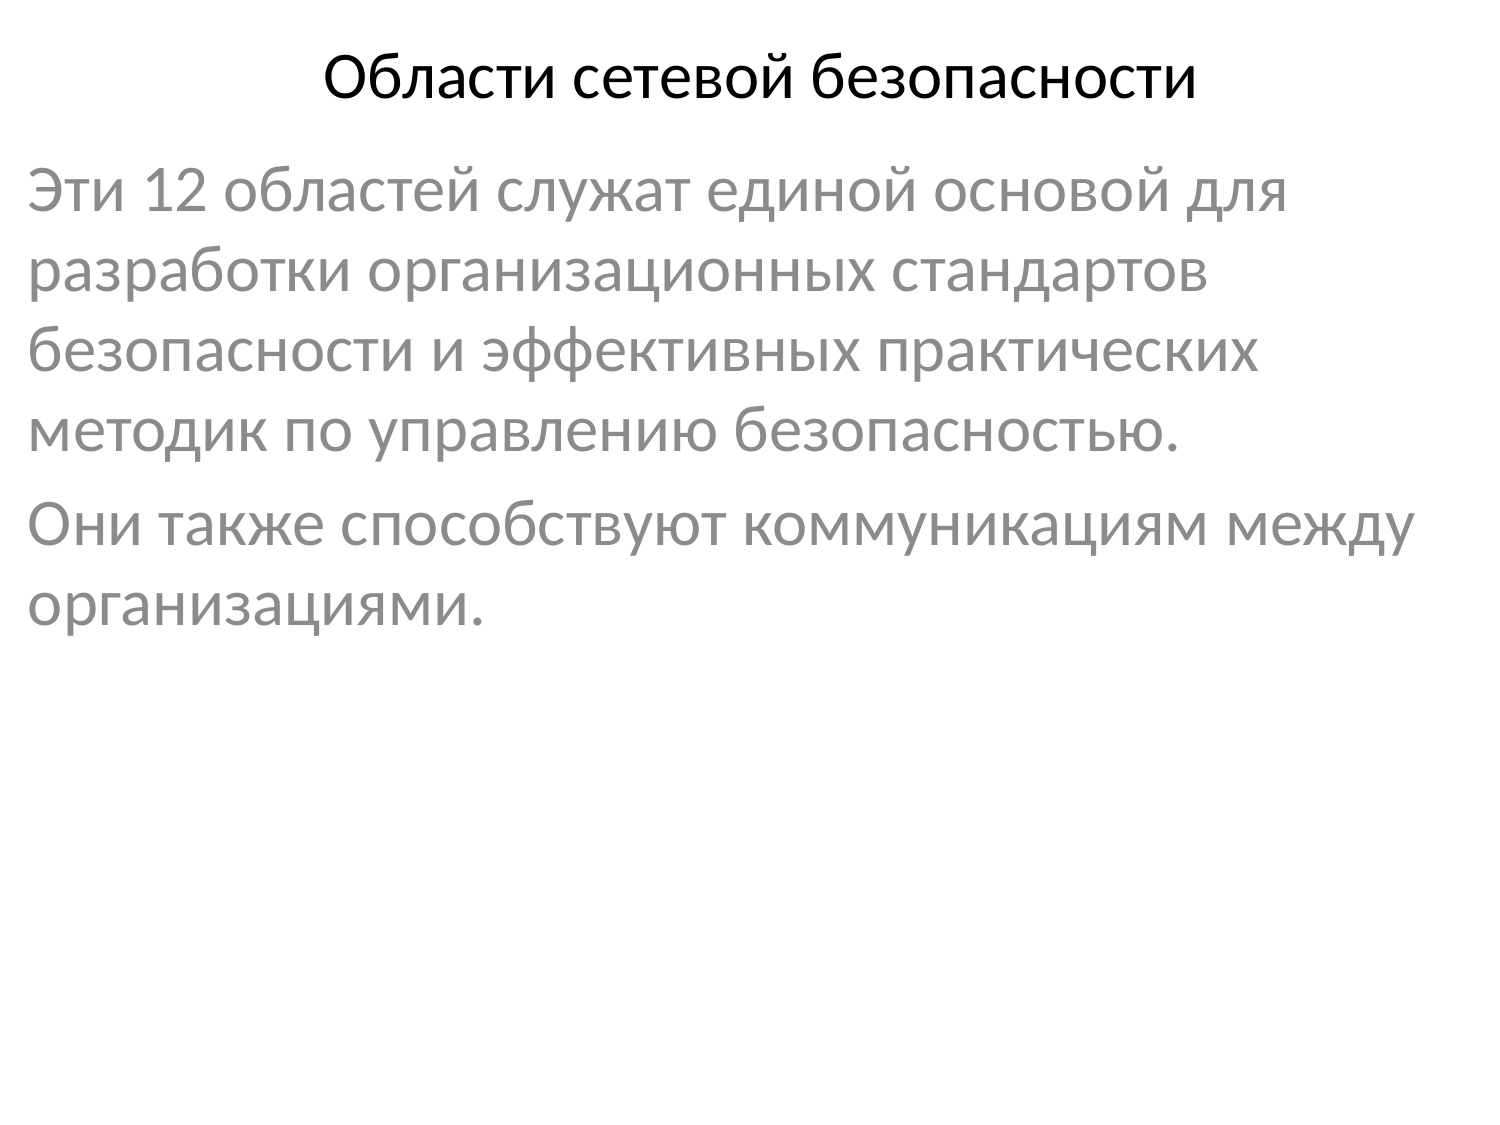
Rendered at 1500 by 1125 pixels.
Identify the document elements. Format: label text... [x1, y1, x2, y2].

subtitle Эти 12 областей служат единой основой для разработки организационных стандартов безопасности и эффективных практических методик по управлению безопасностью. Они также способствуют коммуникациям между организациями. [12, 137, 1496, 1094]
title Области сетевой безопасности [123, 19, 1399, 126]
